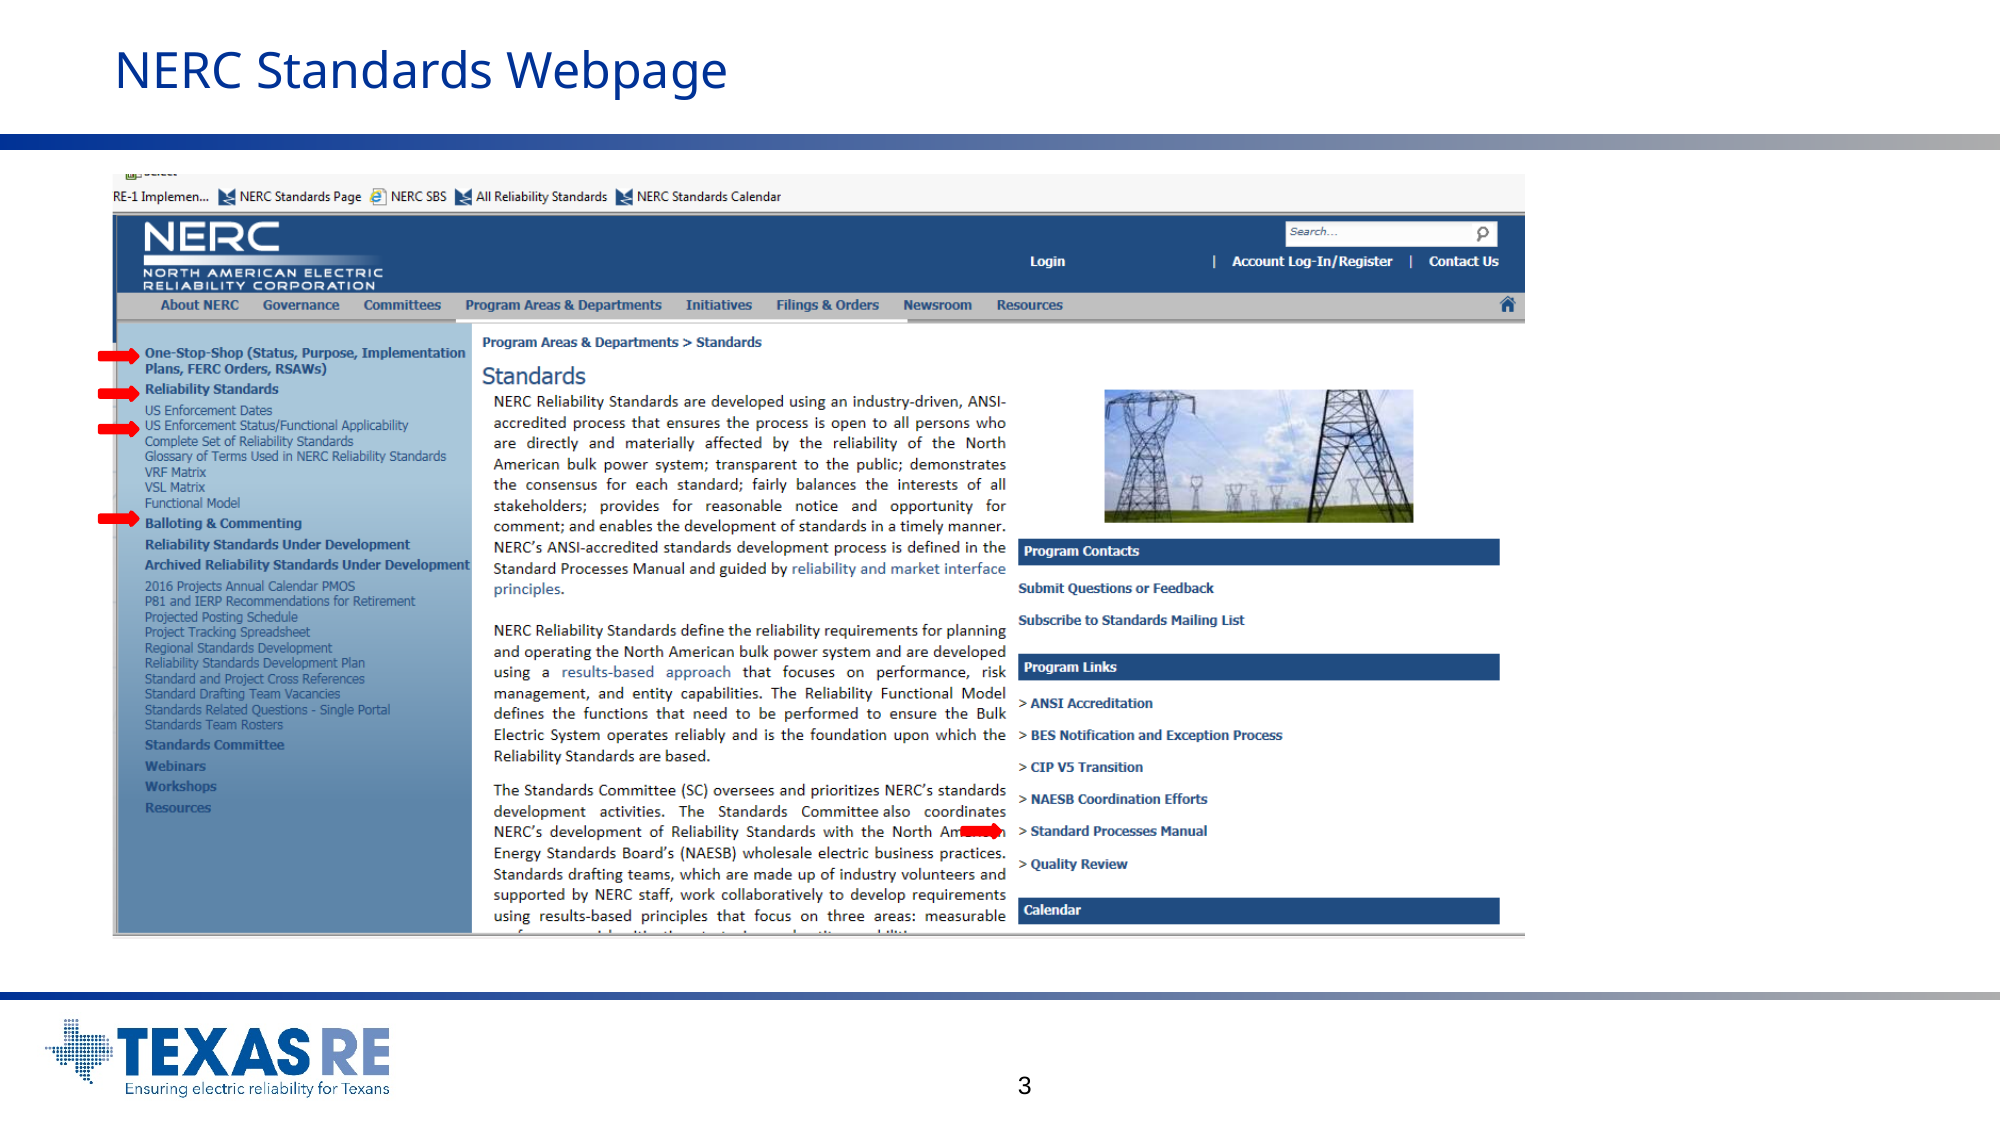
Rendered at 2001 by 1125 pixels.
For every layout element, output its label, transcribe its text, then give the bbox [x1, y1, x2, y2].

picture [37, 1012, 396, 1103]
text_box [97, 423, 107, 435]
text_box [97, 350, 107, 362]
text_box [97, 513, 107, 524]
picture [112, 174, 1526, 940]
text_box [97, 388, 107, 399]
title NERC Standards Webpage [99, 12, 1934, 125]
